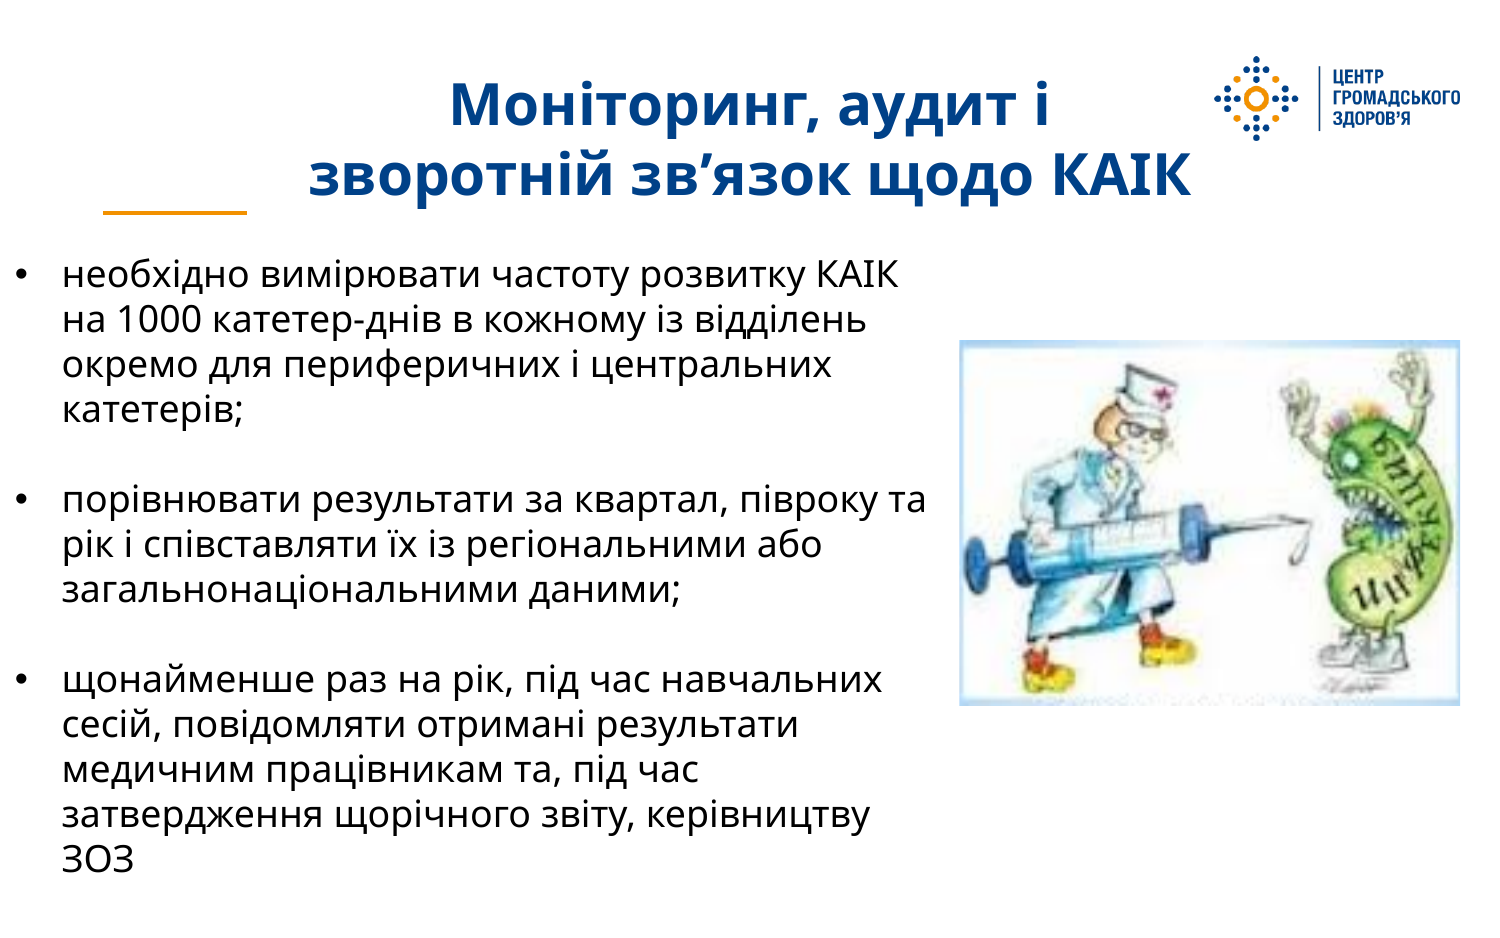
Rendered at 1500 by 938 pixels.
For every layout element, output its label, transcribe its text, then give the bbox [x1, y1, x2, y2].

text_box Моніторинг, аудит і зворотній зв’язок щодо КАІК [0, 59, 1500, 215]
text_box необхідно вимірювати частоту розвитку КАІК на 1000 катетер-днів в кожному із відділень окремо для периферичних і центральних катетерів; порівнювати результати за квартал, півроку та рік і співставляти їх із регіональними або загальнонаціональними даними; щонайменше раз на рік, під час навчальних сесій, повідомляти отримані результати медичним працівникам та, під час затвердження щорічного звіту, керівництву ЗОЗ [0, 243, 960, 888]
picture [959, 340, 1461, 706]
